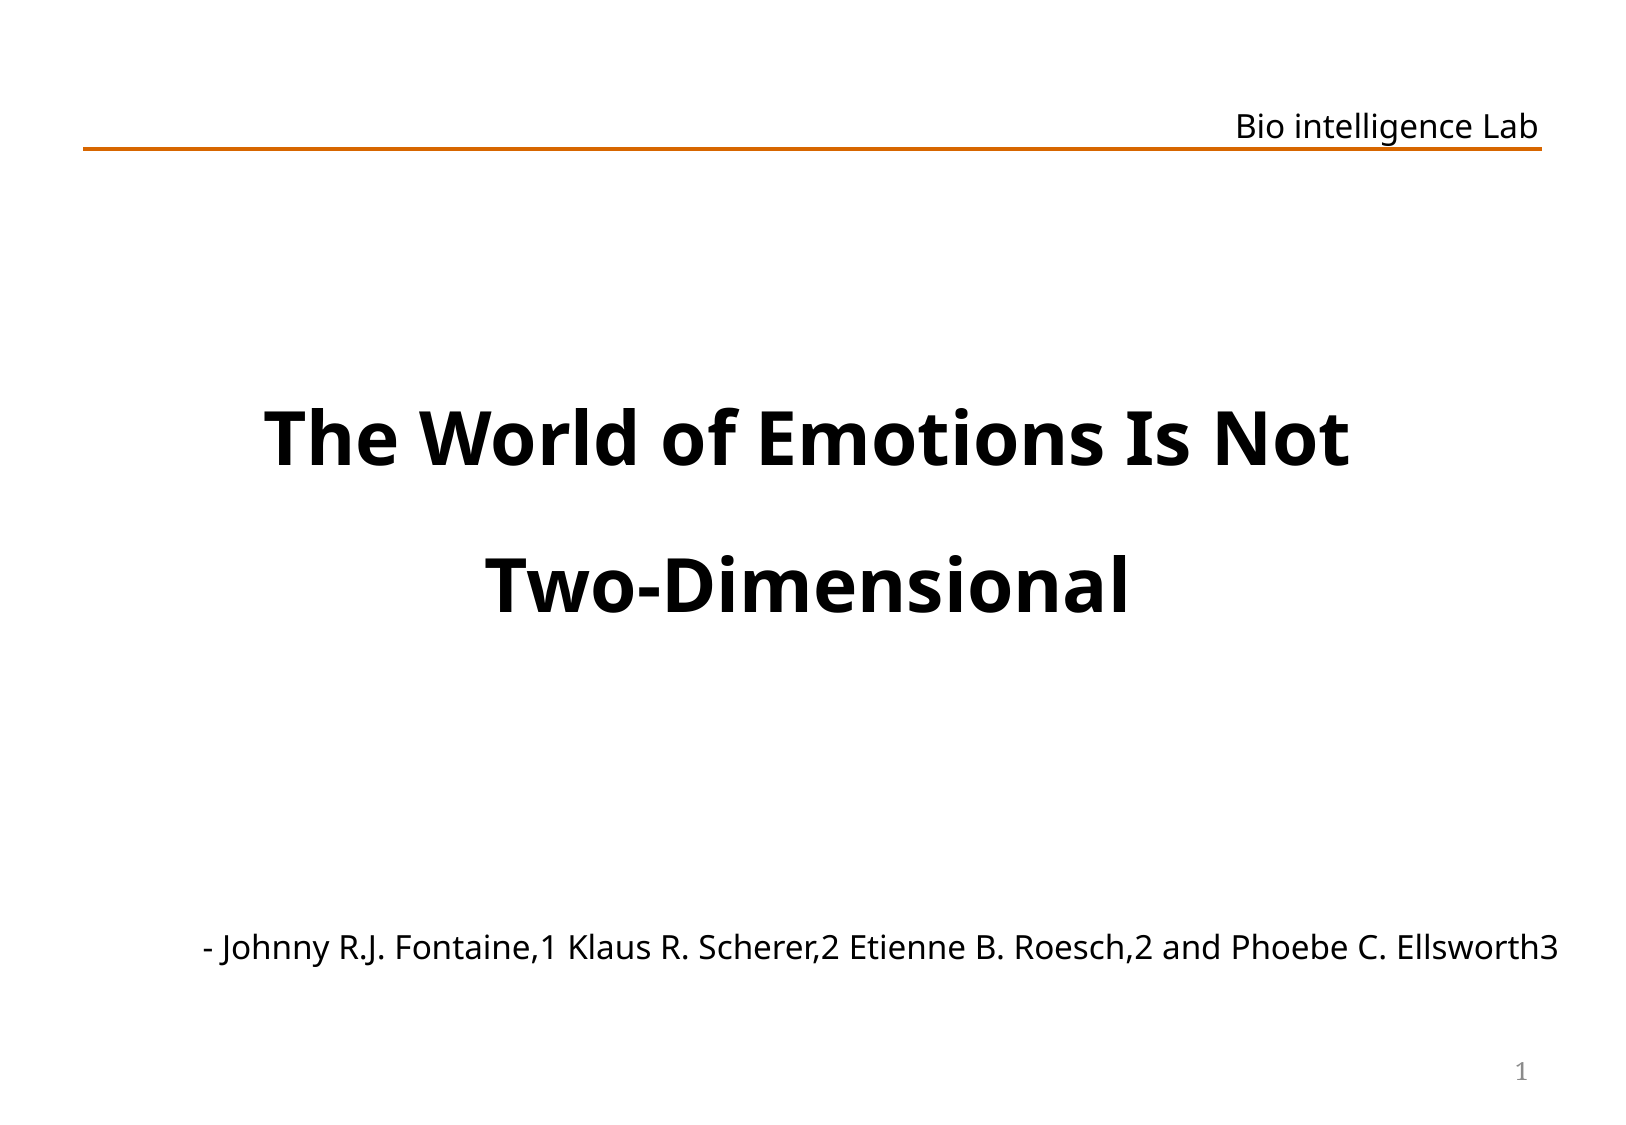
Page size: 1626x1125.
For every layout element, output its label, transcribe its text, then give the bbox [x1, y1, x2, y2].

text_box The World of Emotions Is Not Two-Dimensional [0, 337, 1625, 636]
slide_number 1 [1164, 1042, 1544, 1103]
text_box - Johnny R.J. Fontaine,1 Klaus R. Scherer,2 Etienne B. Roesch,2 and Phoebe C. Ellsworth3 [139, 918, 1577, 974]
